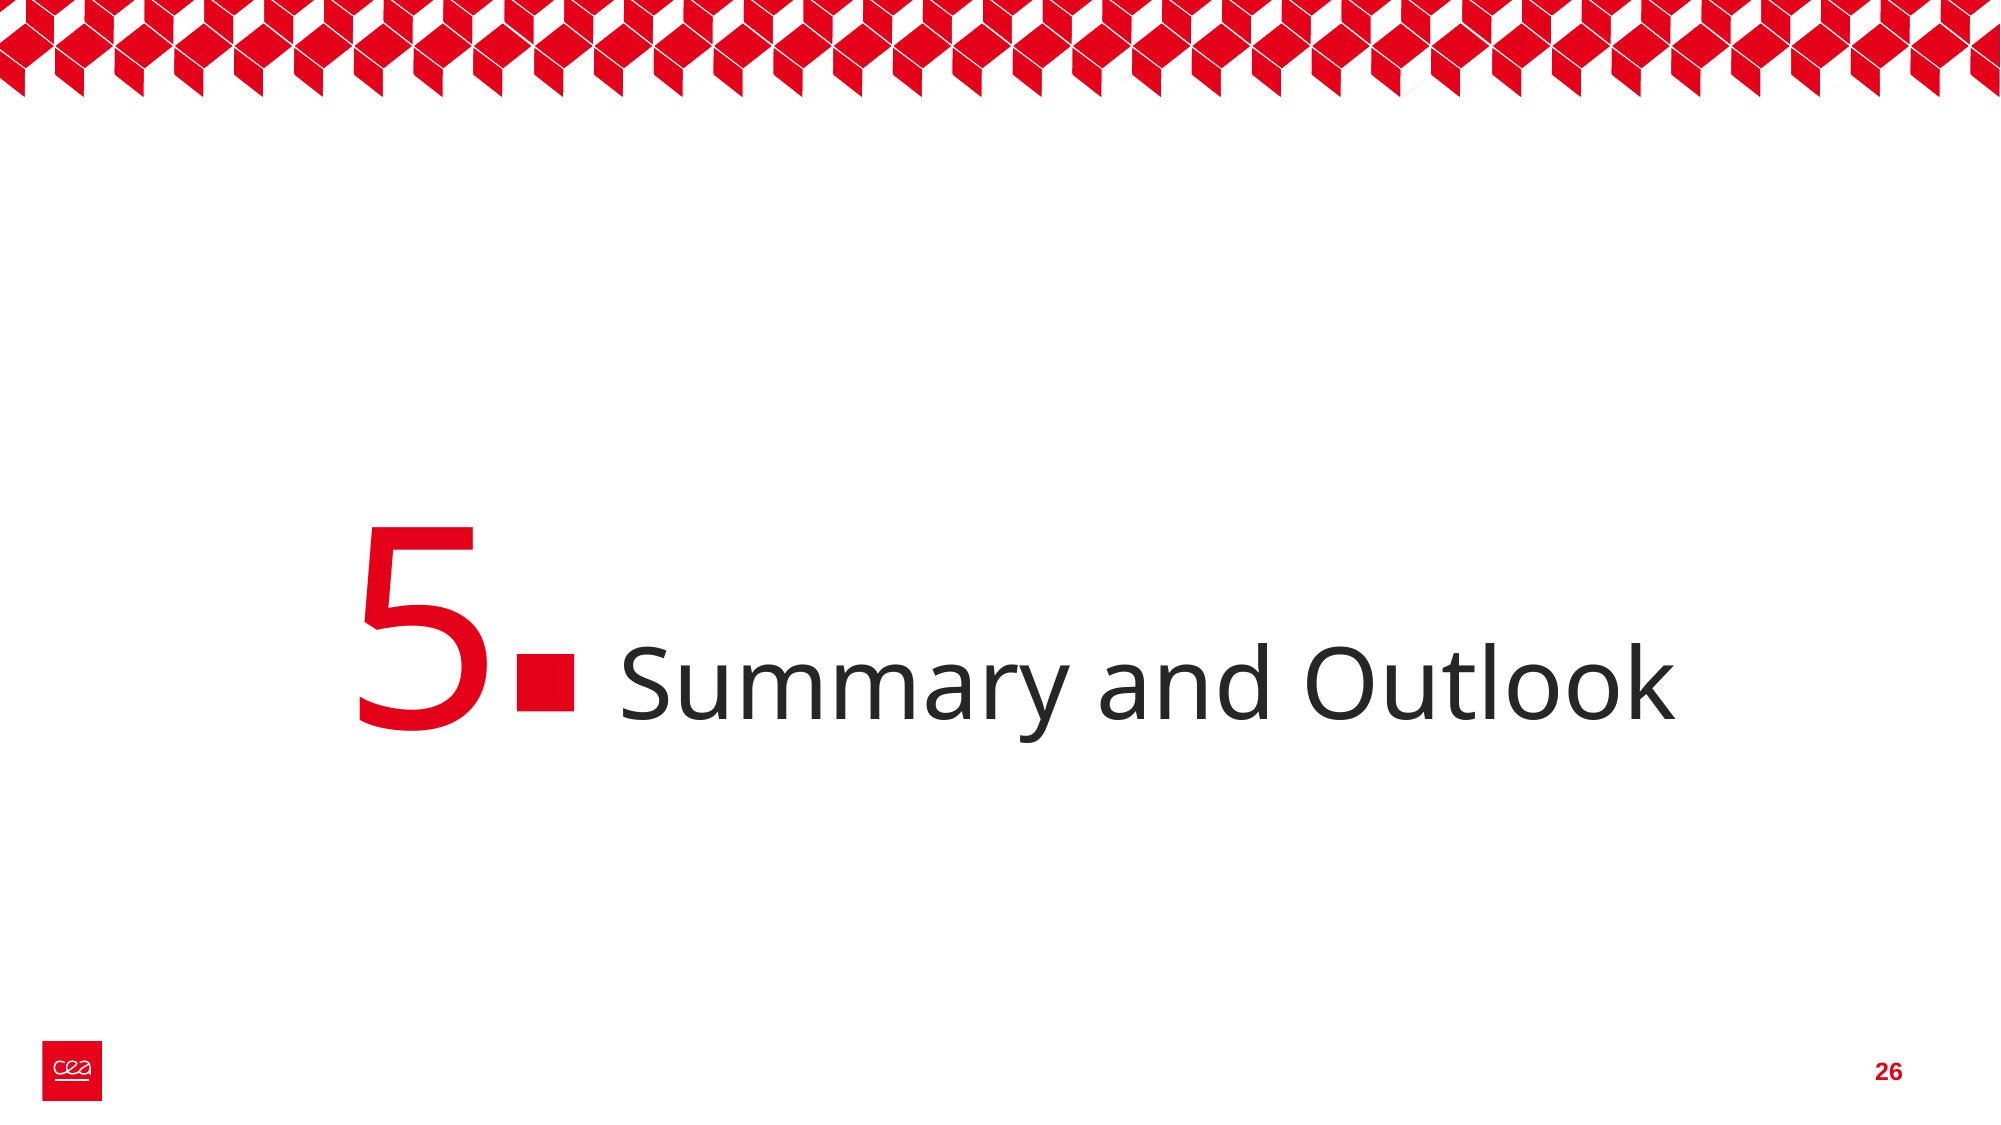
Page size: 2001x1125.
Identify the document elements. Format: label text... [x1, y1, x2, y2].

slide_number 26 [1804, 1040, 1919, 1101]
title Summary and Outlook [618, 558, 1880, 749]
list 5 [85, 354, 504, 793]
